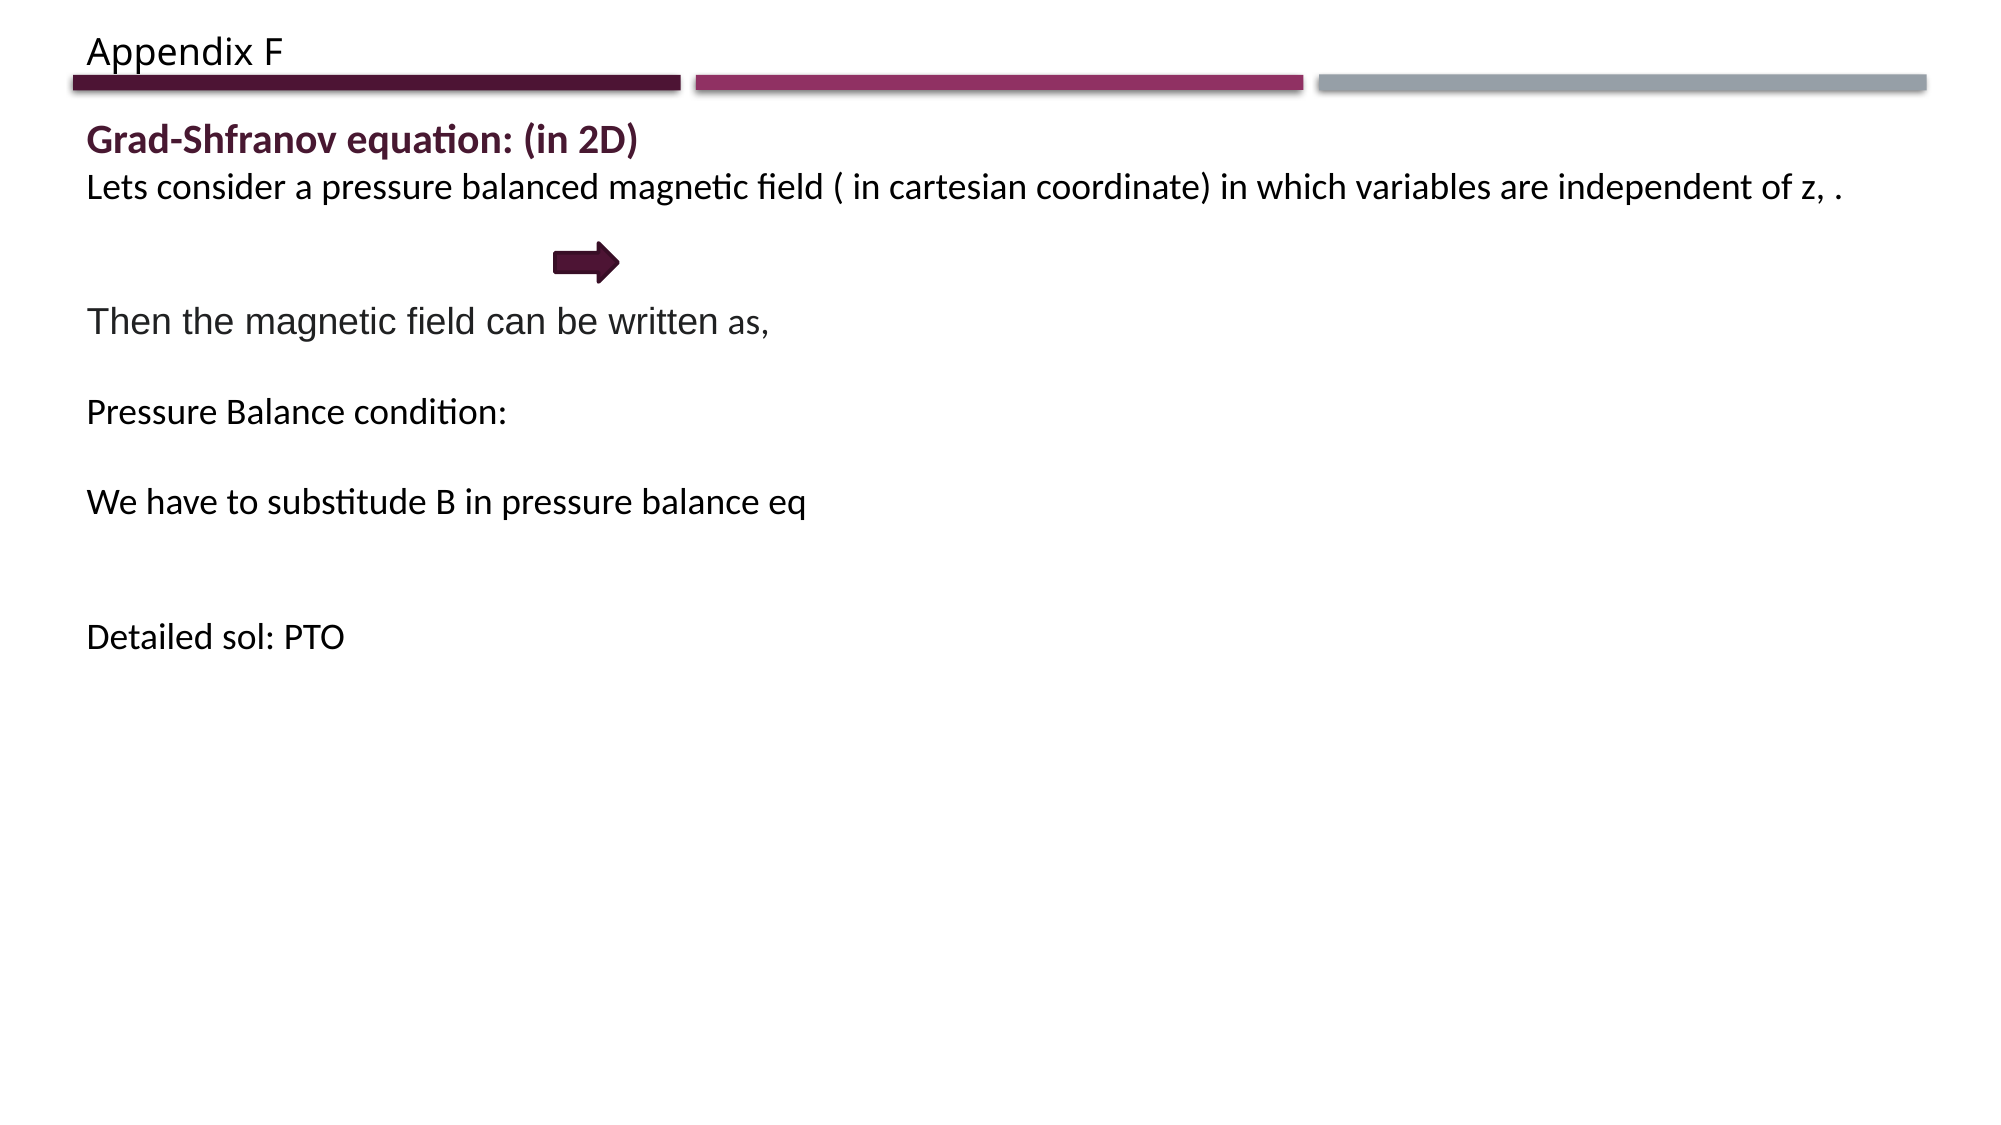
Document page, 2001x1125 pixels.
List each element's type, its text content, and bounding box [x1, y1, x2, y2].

text_box [553, 241, 620, 284]
text_box Appendix F [71, 20, 419, 81]
